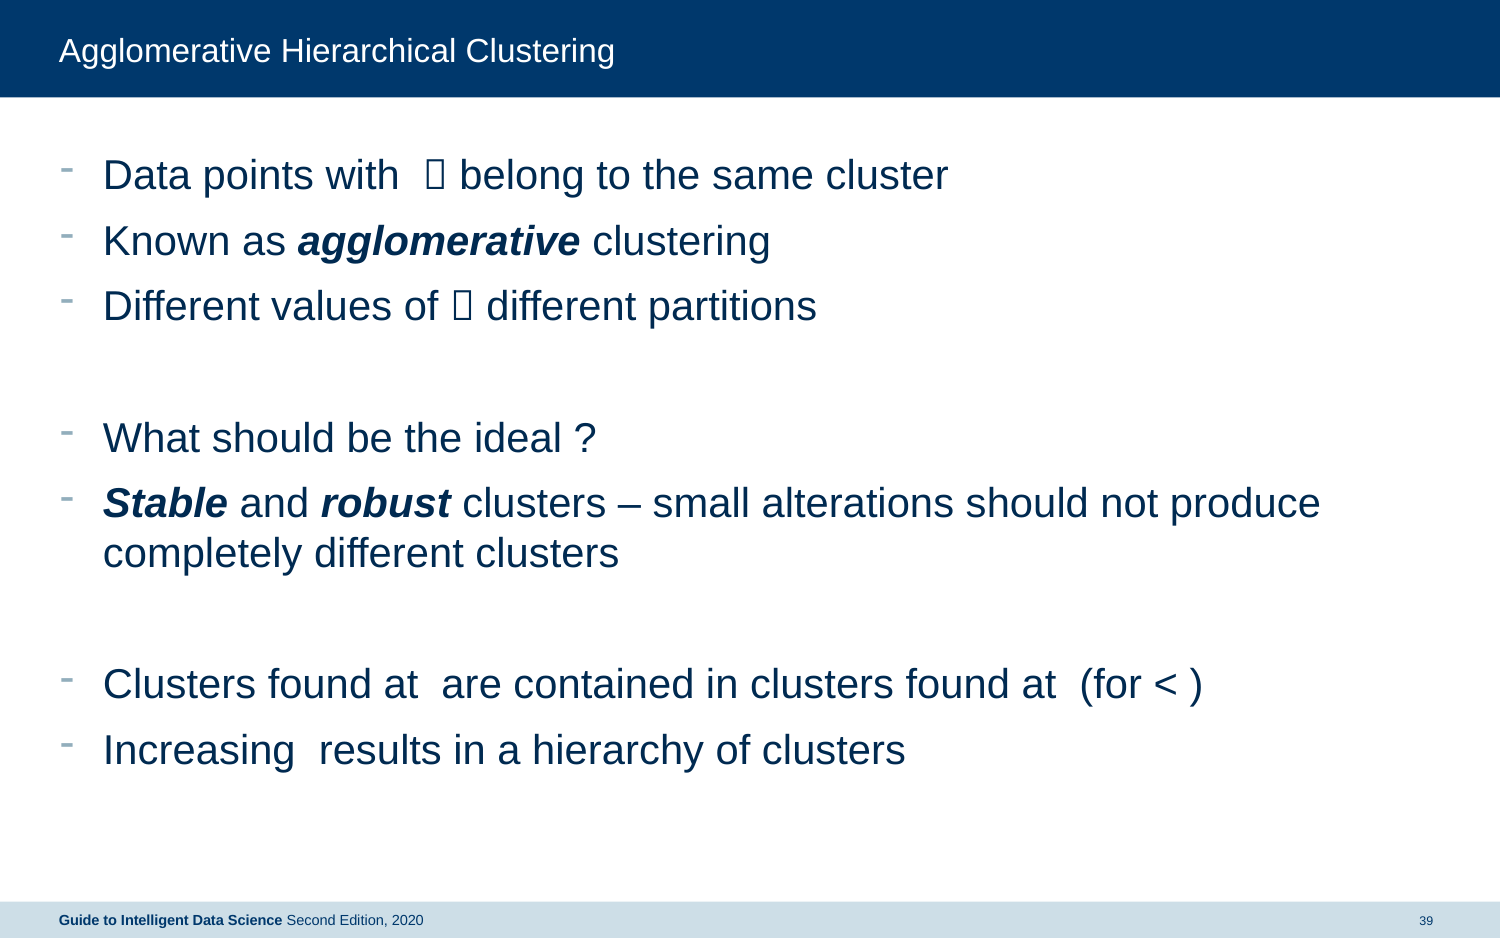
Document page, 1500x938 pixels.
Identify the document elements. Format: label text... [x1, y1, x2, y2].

slide_number 39 [1411, 900, 1442, 938]
title Agglomerative Hierarchical Clustering [58, 28, 1442, 70]
